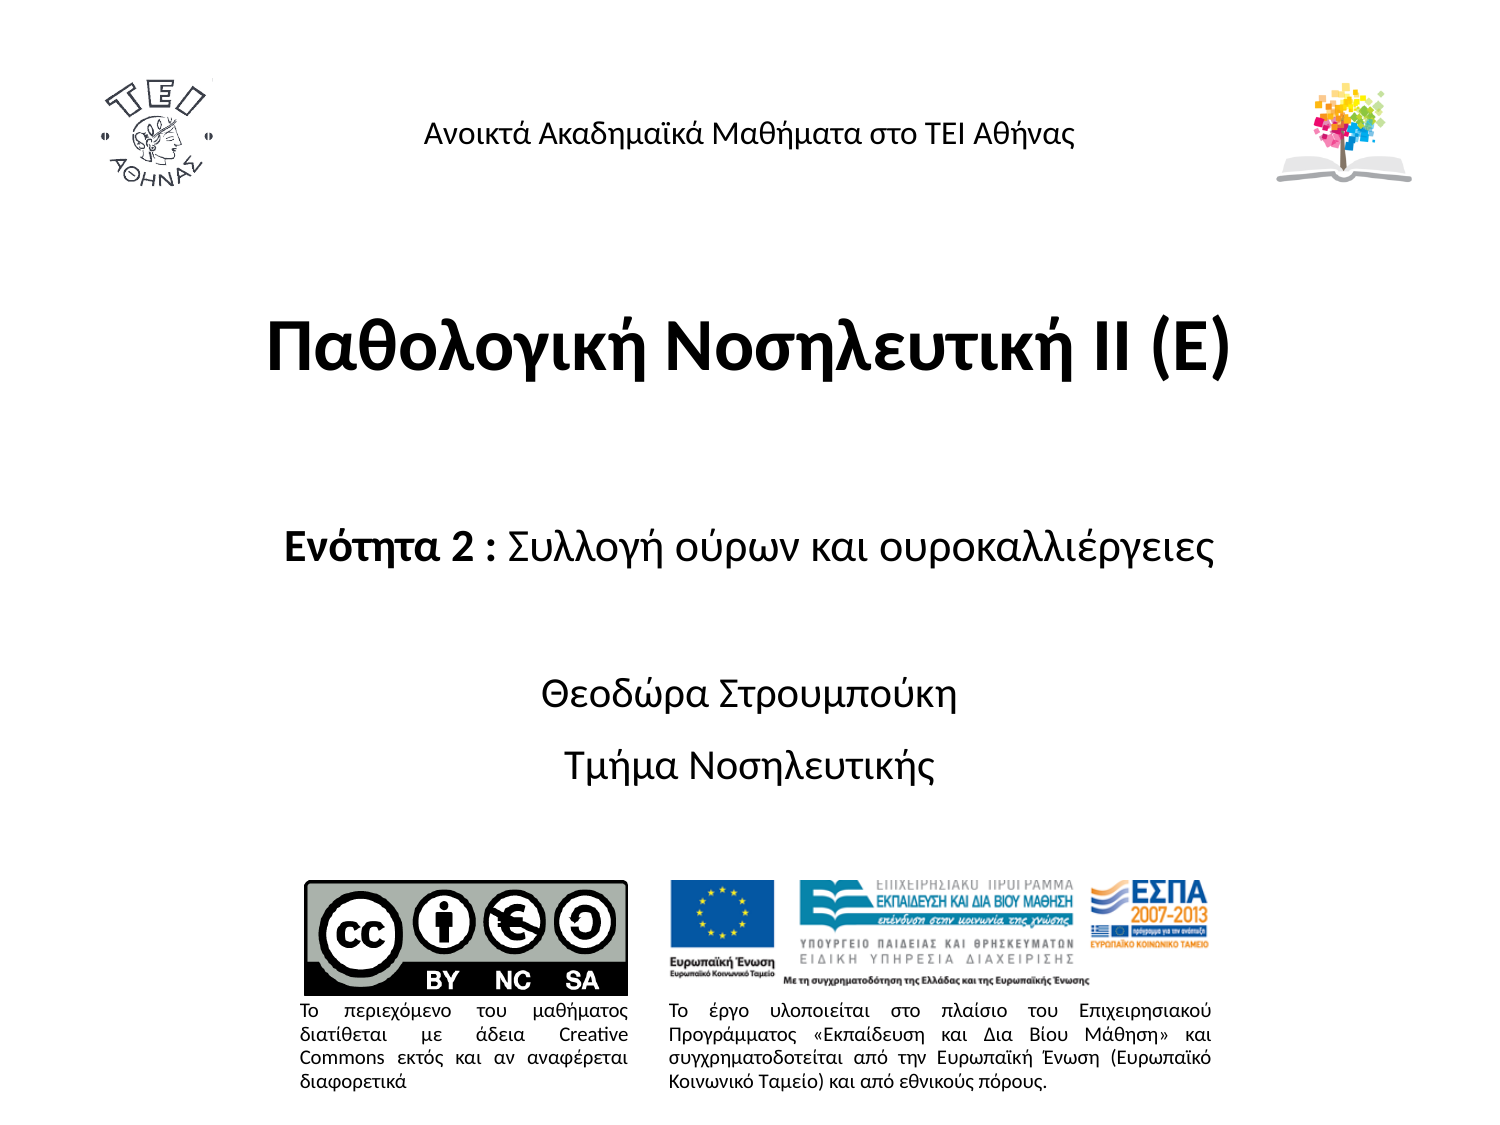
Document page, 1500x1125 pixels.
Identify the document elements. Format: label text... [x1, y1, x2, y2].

picture [100, 77, 213, 193]
picture [303, 880, 628, 996]
table_header Το περιεχόμενο του μαθήματος διατίθεται με άδεια Creative Commons εκτός και αν αναφέρεται διαφορετικά [289, 999, 640, 1125]
picture [663, 880, 1214, 996]
table_header Το έργο υλοποιείται στο πλαίσιο του Επιχειρησιακού Προγράμματος «Εκπαίδευση και Δια Βίου Μάθηση» και συγχρηματοδοτείται από την Ευρωπαϊκή Ένωση (Ευρωπαϊκό Κοινωνικό Ταμείο) και από εθνικούς πόρους. [640, 999, 1223, 1125]
text_box Ανοικτά Ακαδημαϊκά Μαθήματα στο ΤΕΙ Αθήνας [217, 103, 1268, 159]
picture [1273, 77, 1414, 185]
title Παθολογική Νοσηλευτική ΙΙ (Ε) [112, 219, 1388, 461]
subtitle Ενότητα 2 : Συλλογή ούρων και ουροκαλλιέργειες Θεοδώρα Στρουμπούκη Τμήμα Νοσηλευτικής [224, 507, 1275, 796]
